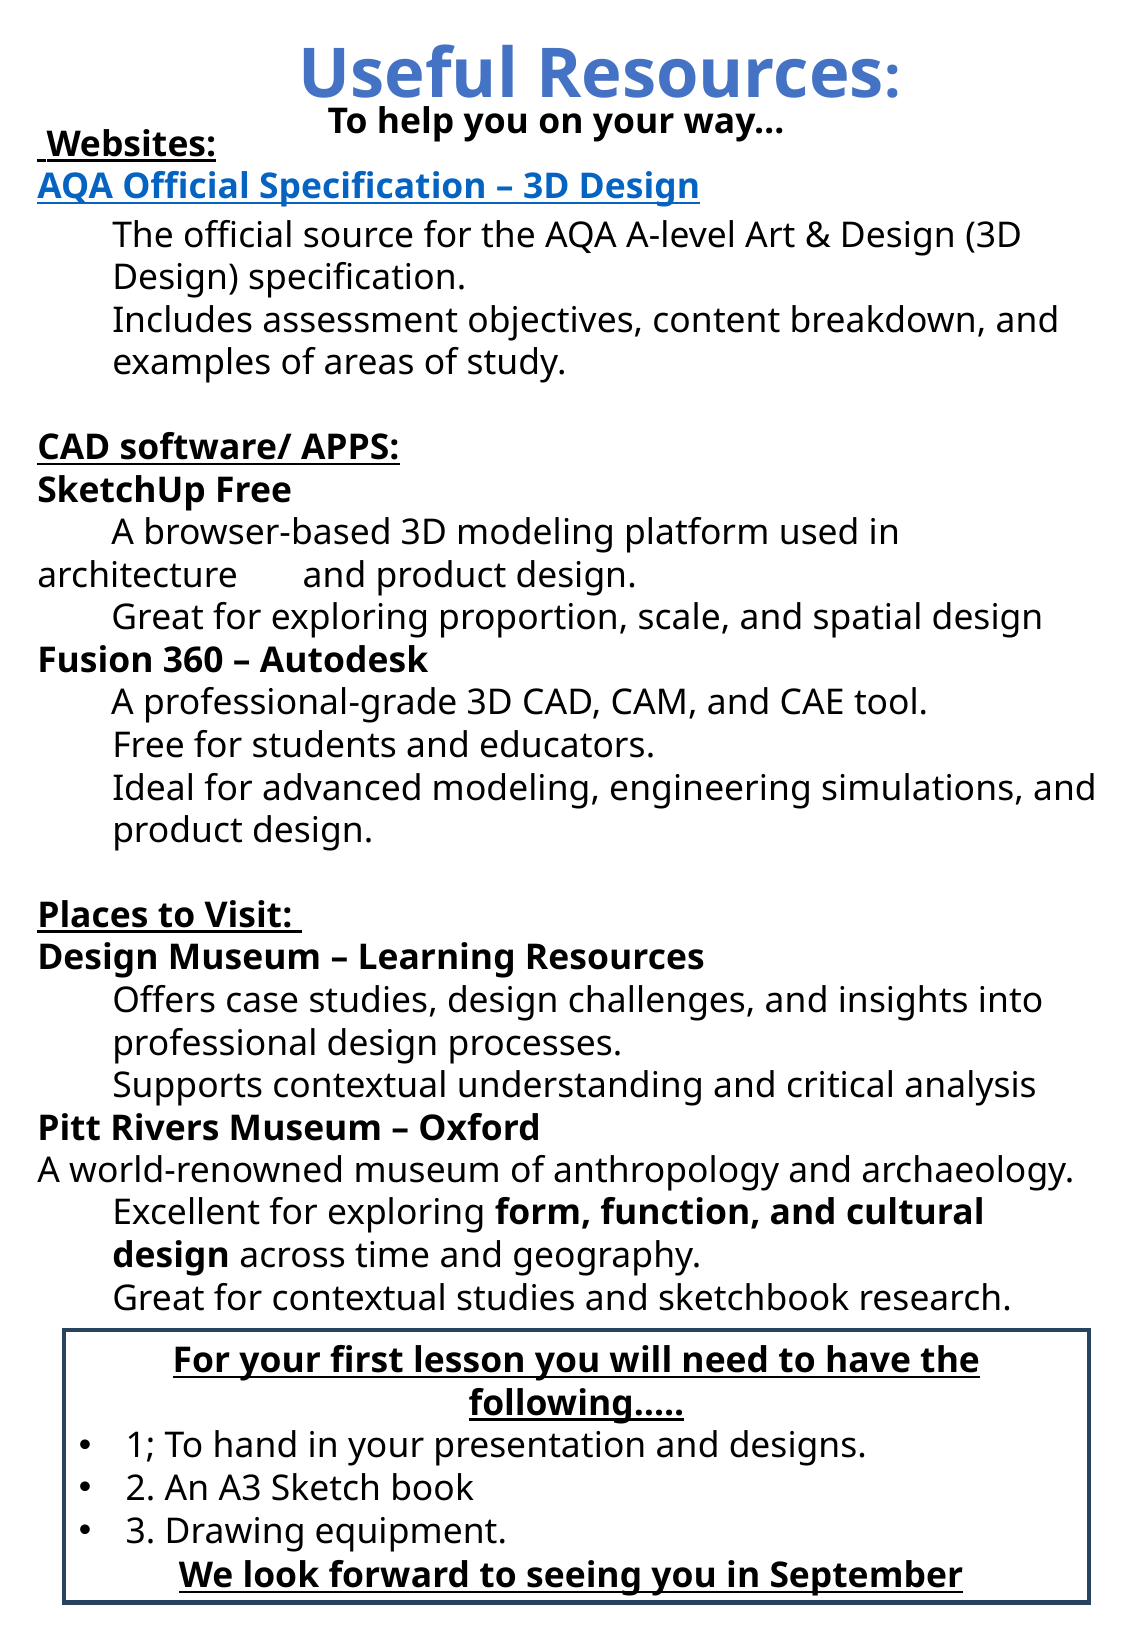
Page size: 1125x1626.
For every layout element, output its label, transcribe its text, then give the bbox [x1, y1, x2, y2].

text_box Useful Resources: [105, 21, 1095, 119]
text_box Websites: AQA Official Specification – 3D Design The official source for the AQA A-level Art & Design (3D Design) specification. Includes assessment objectives, content breakdown, and examples of areas of study. CAD software/ APPS: SketchUp Free A browser-based 3D modeling platform used in architecture and product design. Great for exploring proportion, scale, and spatial design Fusion 360 – Autodesk A professional-grade 3D CAD, CAM, and CAE tool. Free for students and educators. Ideal for advanced modeling, engineering simulations, and product design. Places to Visit: Design Museum – Learning Resources Offers case studies, design challenges, and insights into professional design processes. Supports contextual understanding and critical analysis Pitt Rivers Museum – Oxford A world-renowned museum of anthropology and archaeology. Excellent for exploring form, function, and cultural design across time and geography. Great for contextual studies and sketchbook research. [22, 113, 1122, 1325]
text_box For your first lesson you will need to have the following….. 1; To hand in your presentation and designs. 2. An A3 Sketch book 3. Drawing equipment. We look forward to seeing you in September! [63, 1329, 1090, 1604]
text_box To help you on your way… [64, 90, 1049, 148]
